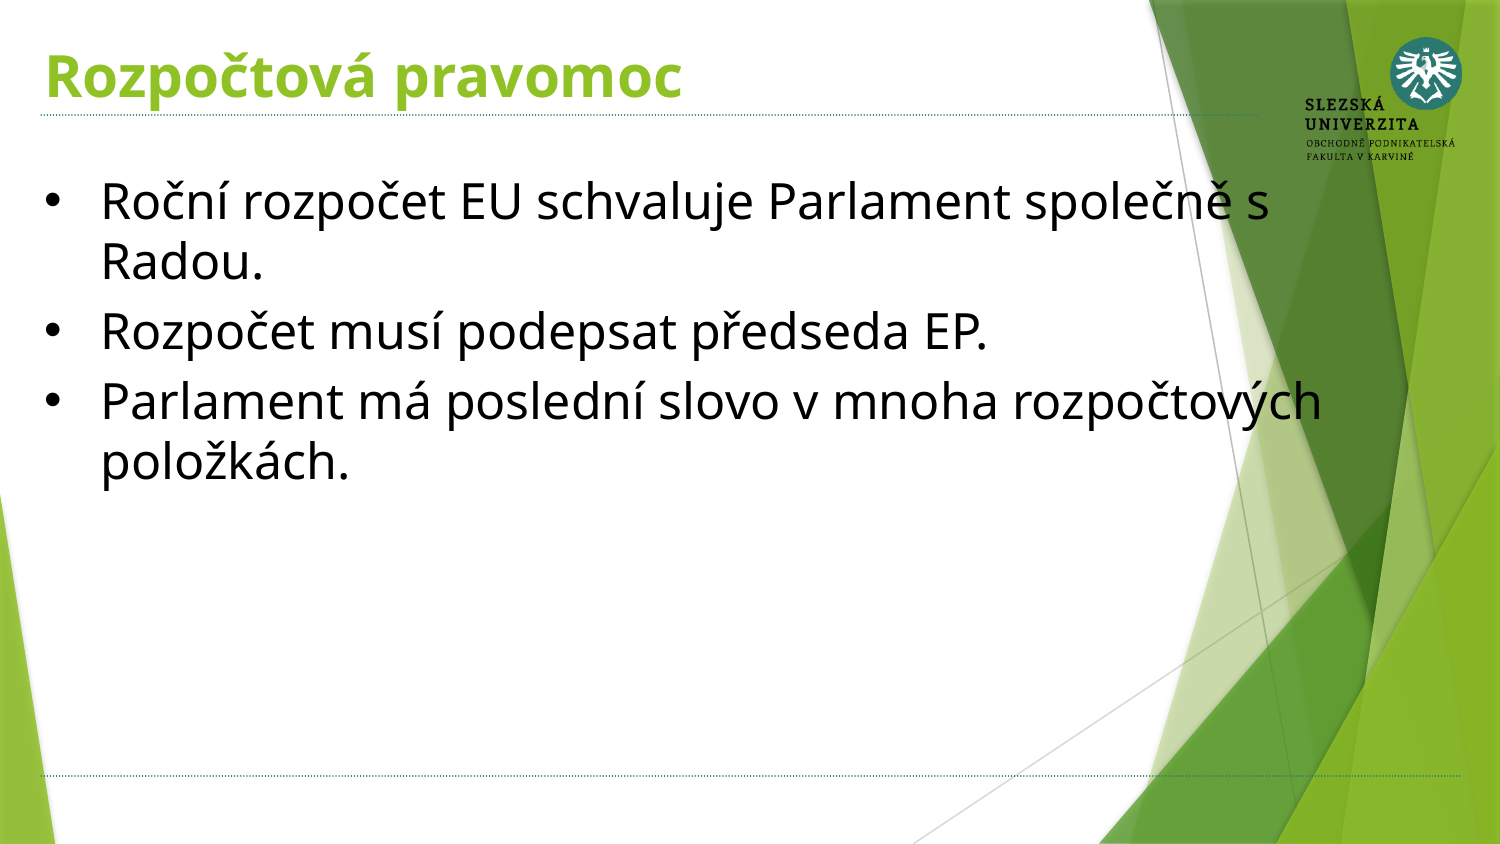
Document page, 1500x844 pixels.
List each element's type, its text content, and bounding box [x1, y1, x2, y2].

picture [1305, 37, 1462, 160]
text_box Roční rozpočet EU schvaluje Parlament společně s Radou. Rozpočet musí podepsat předseda EP. Parlament má poslední slovo v mnoha rozpočtových položkách. [29, 161, 1388, 777]
title Rozpočtová pravomoc [29, 32, 1282, 116]
